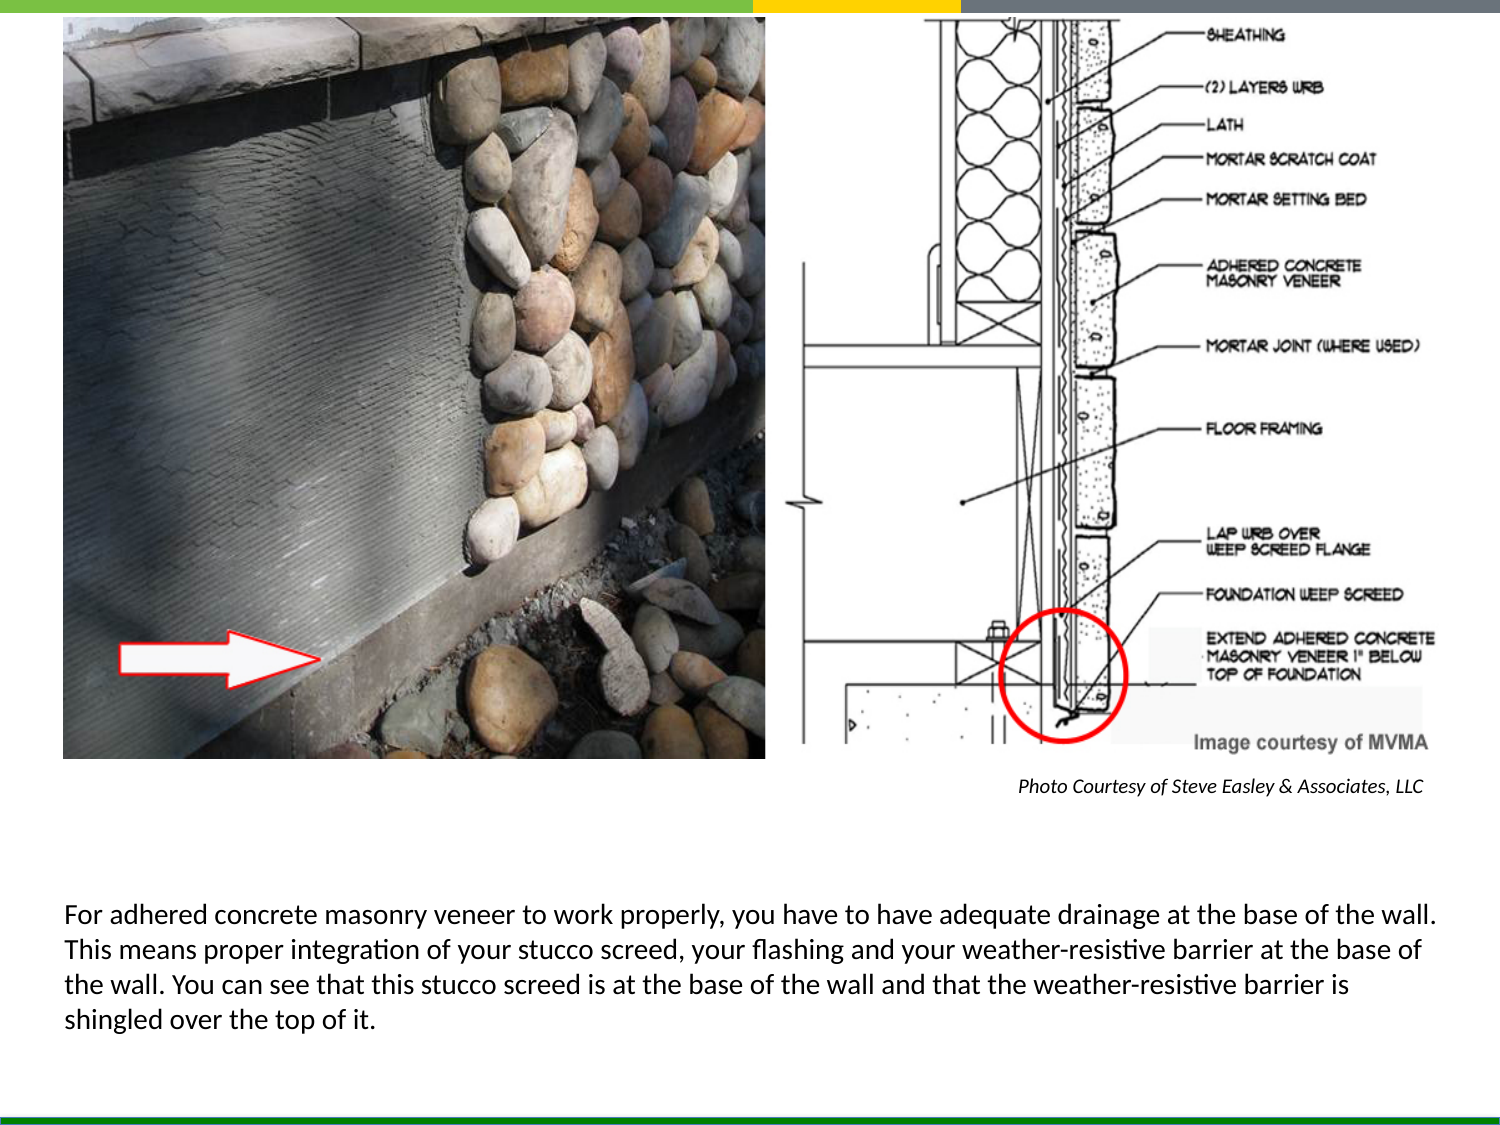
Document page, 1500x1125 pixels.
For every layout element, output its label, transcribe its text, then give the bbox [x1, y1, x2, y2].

text_box Photo Courtesy of Steve Easley & Associates, LLC [688, 767, 1439, 806]
picture [0, 0, 1500, 13]
text_box For adhered concrete masonry veneer to work properly, you have to have adequate drainage at the base of the wall. This means proper integration of your stucco screed, your flashing and your weather-resistive barrier at the base of the wall. You can see that this stucco screed is at the base of the wall and that the weather-resistive barrier is shingled over the top of it. [49, 888, 1456, 1043]
picture [63, 17, 1439, 759]
text_box [0, 1117, 1500, 1125]
